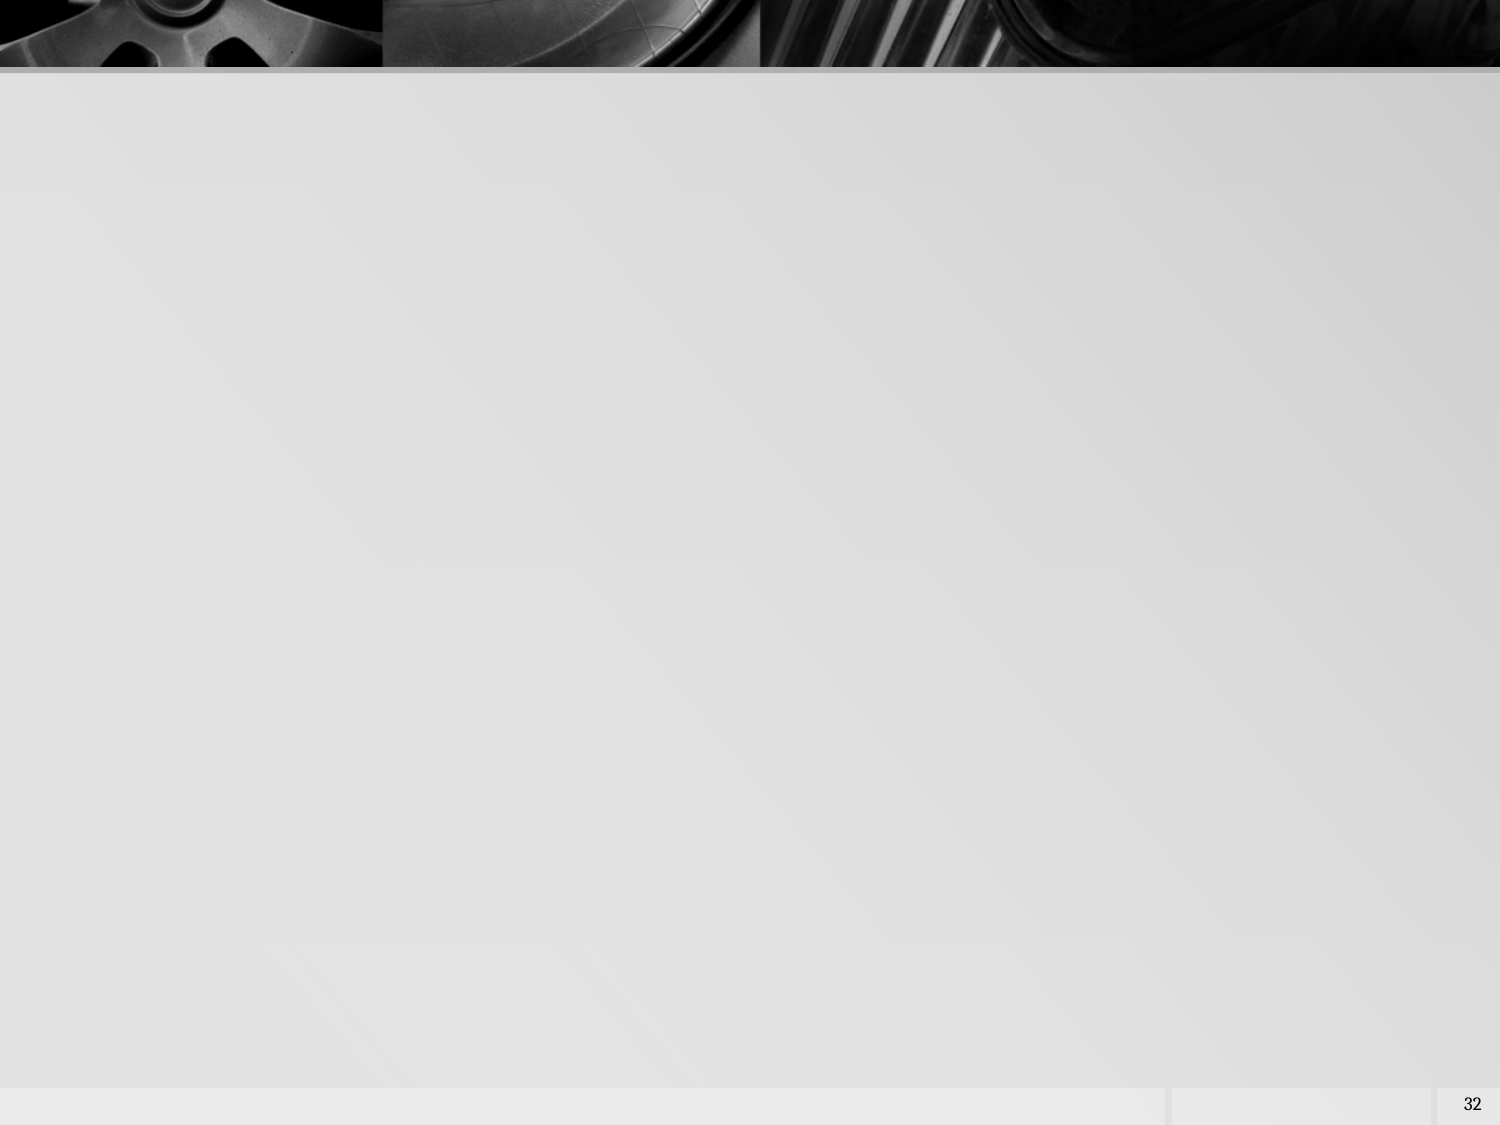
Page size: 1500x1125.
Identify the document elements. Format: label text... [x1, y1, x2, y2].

slide_number 32 [1434, 1084, 1497, 1122]
picture [0, 0, 1500, 67]
